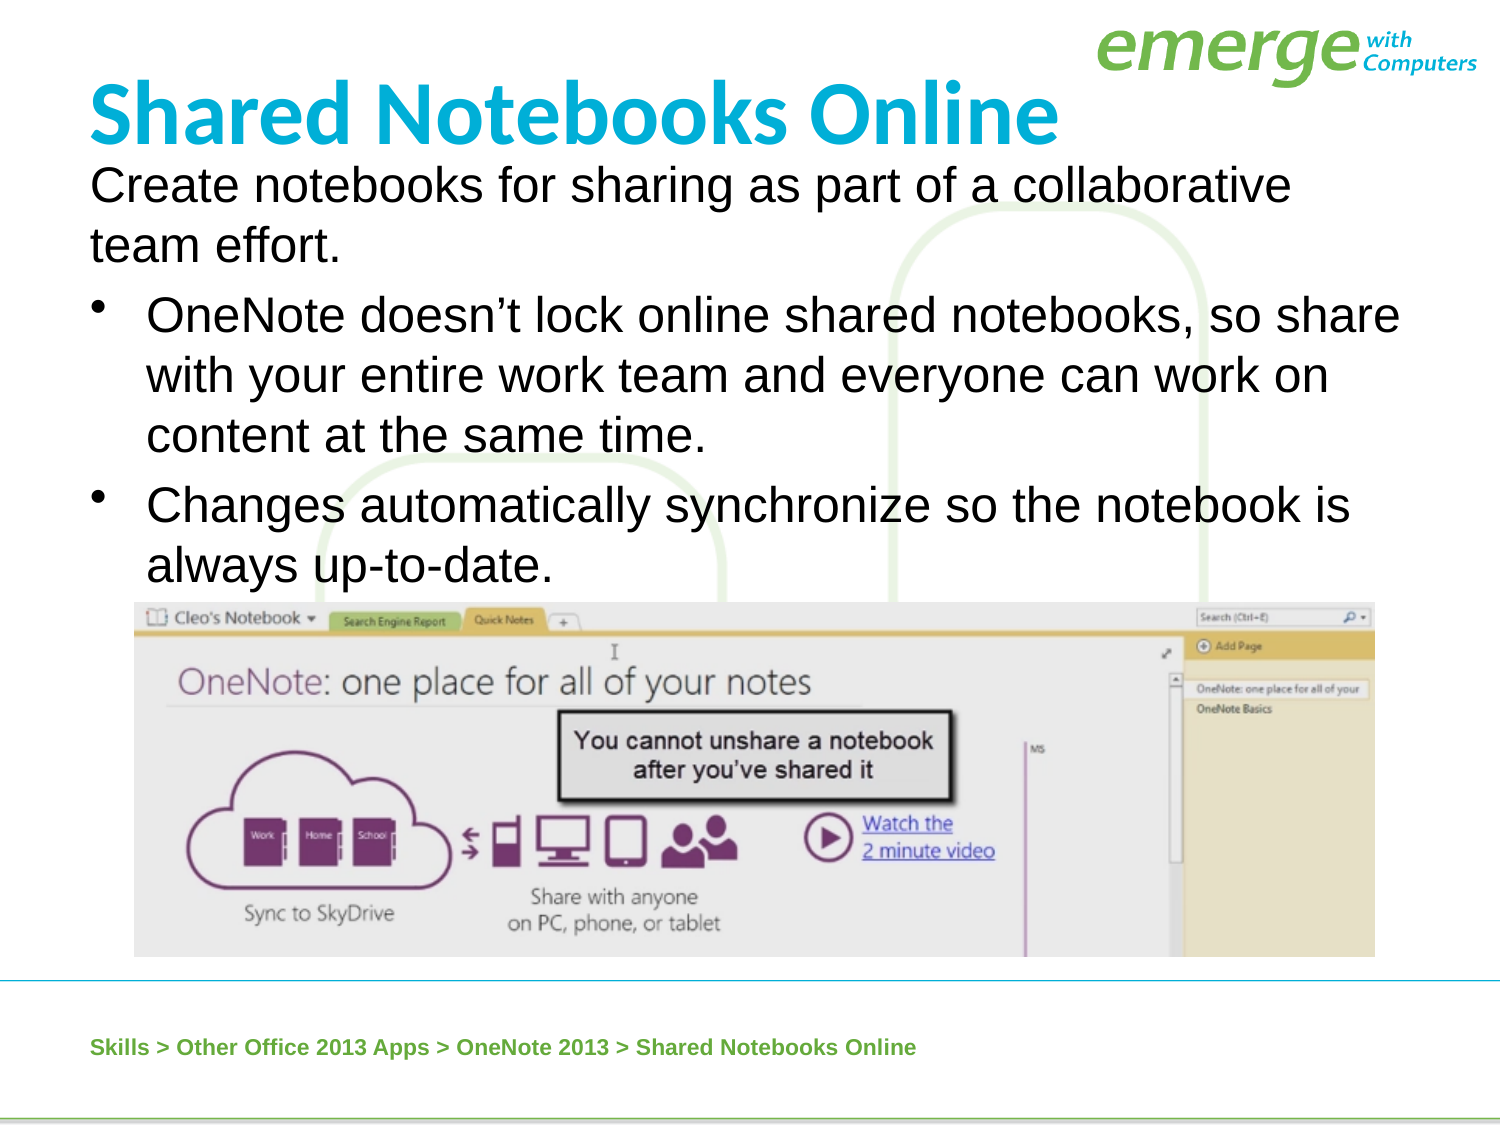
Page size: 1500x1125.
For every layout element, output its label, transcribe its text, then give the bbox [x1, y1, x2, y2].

picture [1074, 0, 1500, 109]
picture [0, 982, 1500, 1125]
picture [24, 185, 1500, 979]
text_box Create notebooks for sharing as part of a collaborative team effort. OneNote doesn’t lock online shared notebooks, so share with your entire work team and everyone can work on content at the same time. Changes automatically synchronize so the notebook is always up-to-date. [74, 163, 1425, 620]
text_box Shared Notebooks Online [74, 45, 1425, 163]
text_box Skills > Other Office 2013 Apps > OneNote 2013 > Shared Notebooks Online [74, 1025, 1125, 1075]
